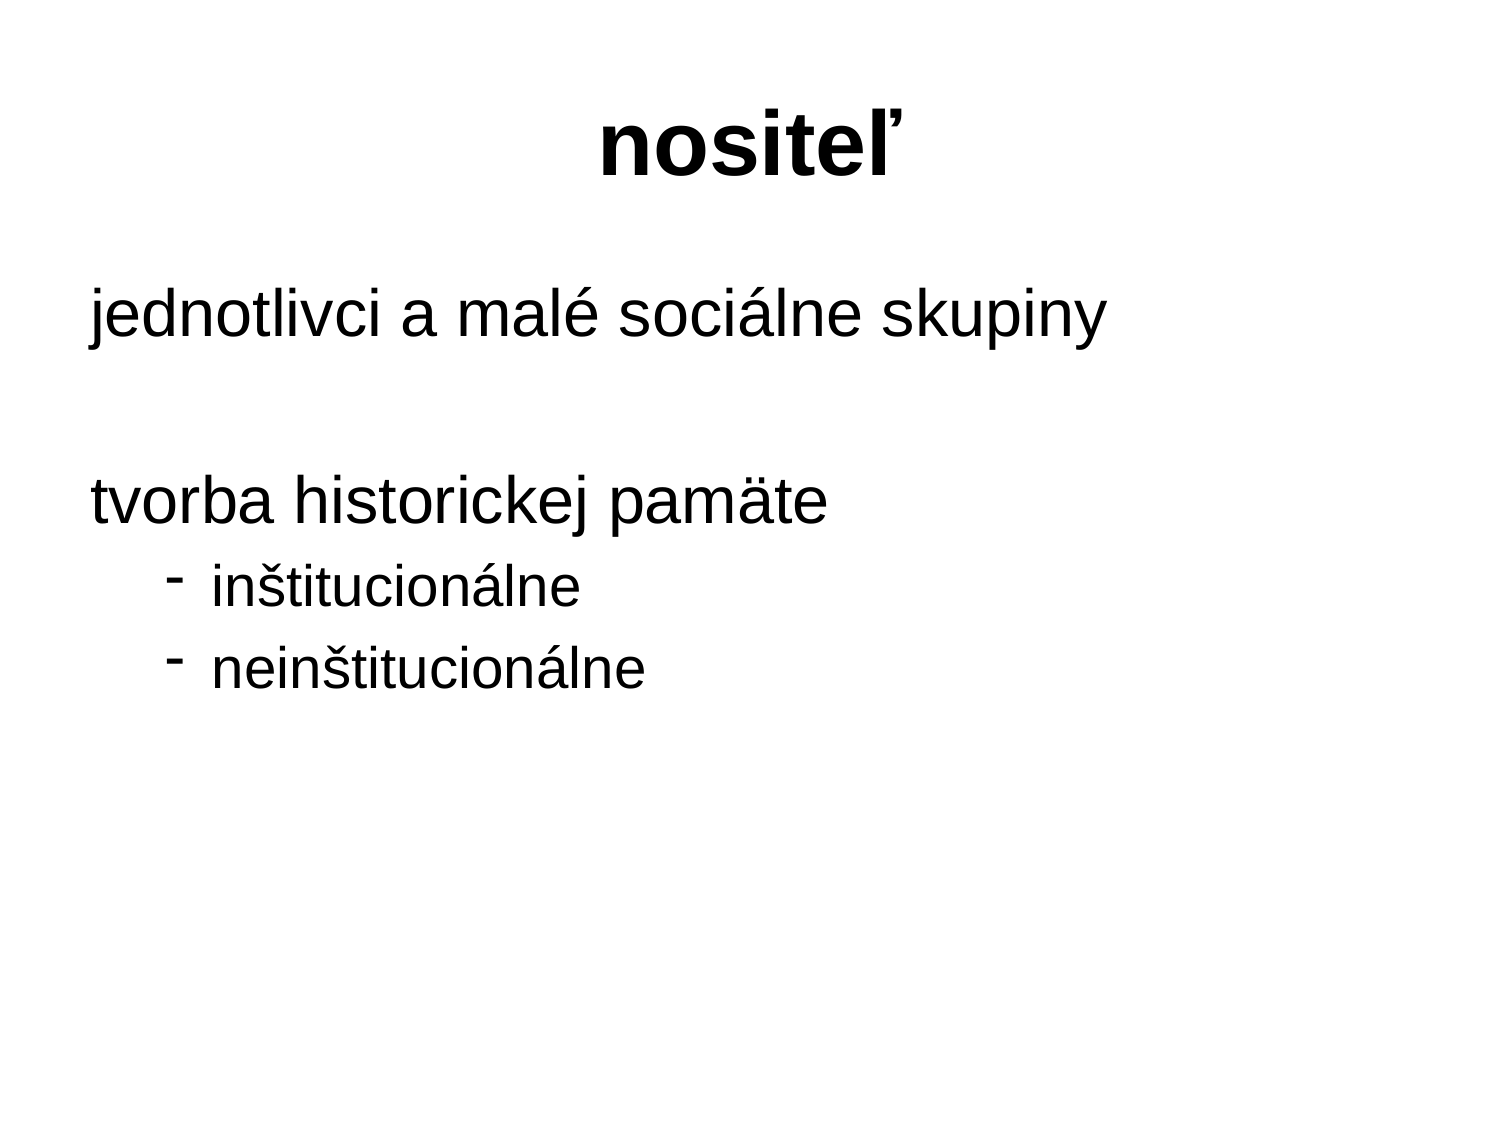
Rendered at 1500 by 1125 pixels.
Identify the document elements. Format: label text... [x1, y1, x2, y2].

title nositeľ [75, 45, 1425, 233]
list jednotlivci a malé sociálne skupiny tvorba historickej pamäte inštitucionálne neinštitucionálne [75, 262, 1425, 1005]
